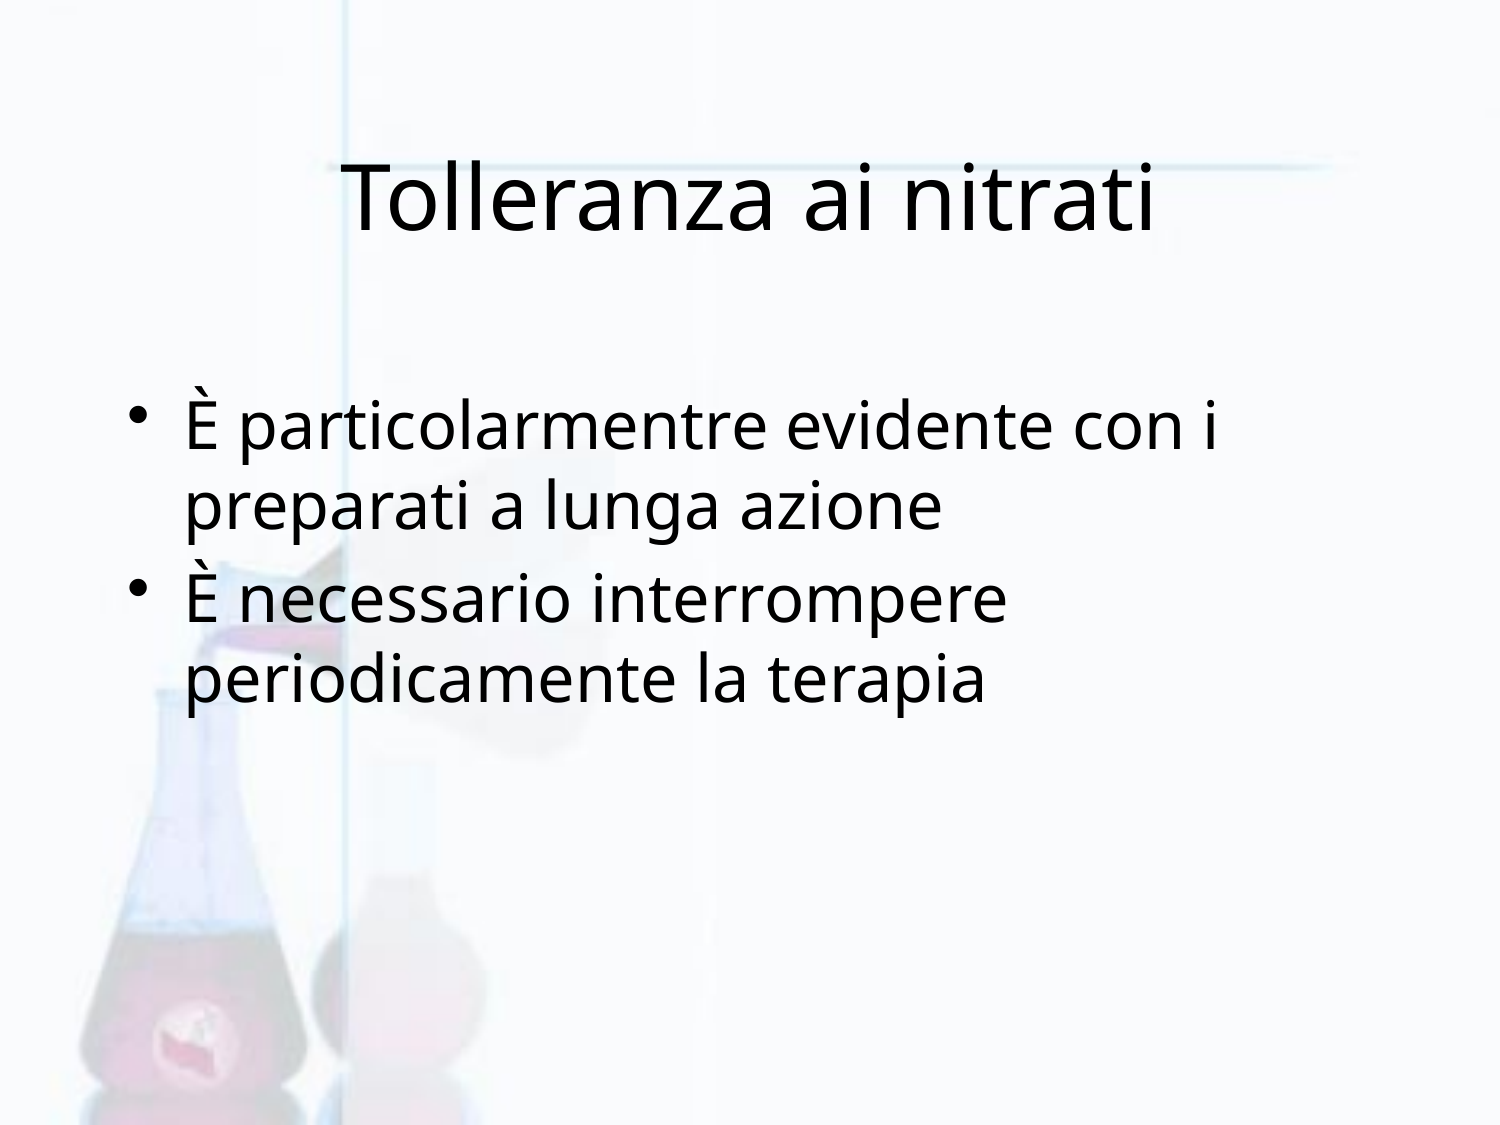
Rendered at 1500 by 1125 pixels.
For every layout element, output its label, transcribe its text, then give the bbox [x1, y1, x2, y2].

title Tolleranza ai nitrati [112, 99, 1388, 288]
picture [0, 0, 1500, 1125]
list È particolarmentre evidente con i preparati a lunga azione È necessario interrompere periodicamente la terapia [112, 375, 1388, 1000]
